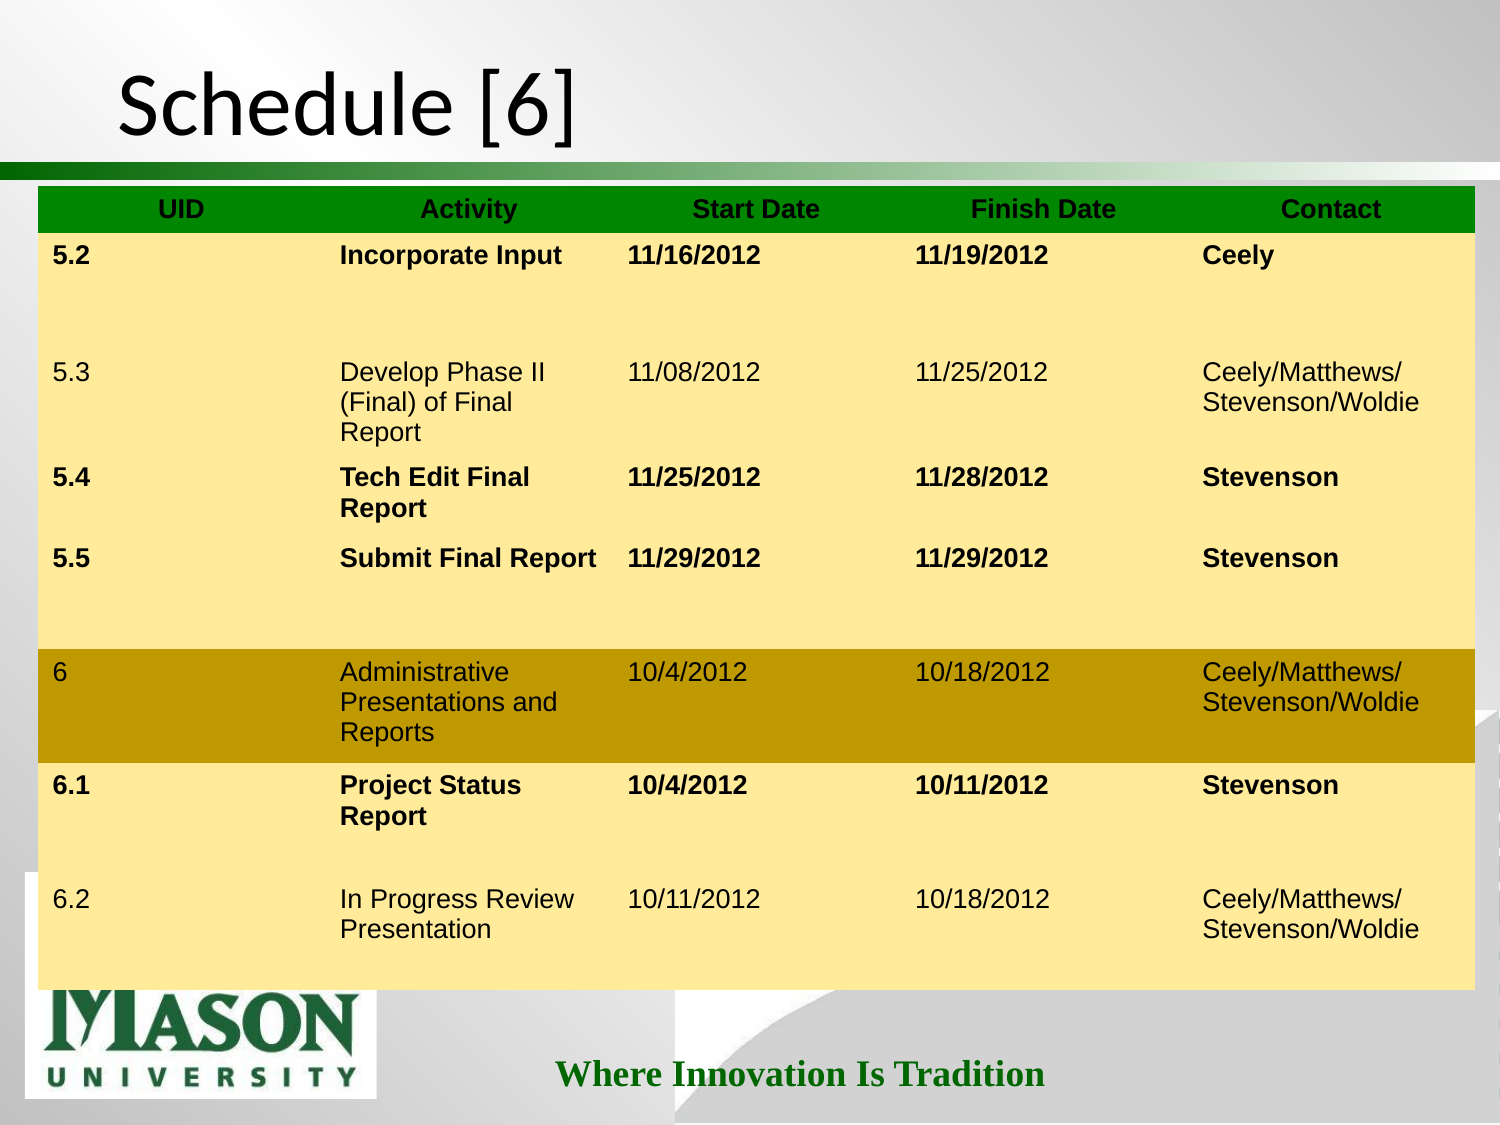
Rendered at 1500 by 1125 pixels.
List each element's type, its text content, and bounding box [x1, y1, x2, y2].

table_cell 10/18/2012 [900, 649, 1187, 763]
table_cell Administrative Presentations and Reports [325, 649, 612, 763]
table_cell Project Status Report [325, 763, 612, 877]
table_cell Incorporate Input [325, 233, 612, 349]
table_cell Ceely/Matthews/Stevenson/Woldie [1187, 877, 1475, 990]
table_cell In Progress Review Presentation [325, 877, 612, 990]
table_cell 10/4/2012 [612, 649, 900, 763]
picture [674, 710, 1500, 1125]
table_header Start Date [612, 186, 900, 233]
table_cell 5.5 [38, 535, 325, 649]
table_cell 11/16/2012 [612, 233, 900, 349]
table_cell 6.1 [38, 763, 325, 877]
title Schedule [6] [102, 13, 1441, 184]
table_cell 11/28/2012 [900, 455, 1187, 535]
table_cell 6.2 [38, 877, 325, 990]
table_cell Ceely [1187, 233, 1475, 349]
table_cell Develop Phase II (Final) of Final Report [325, 349, 612, 455]
table_cell 11/08/2012 [612, 349, 900, 455]
table_cell 5.2 [38, 233, 325, 349]
table_cell 6 [38, 649, 325, 763]
table_cell Stevenson [1187, 535, 1475, 649]
table_header Finish Date [900, 186, 1187, 233]
table_cell 10/18/2012 [900, 877, 1187, 990]
table_header Activity [325, 186, 612, 233]
table_header Contact [1187, 186, 1475, 233]
table_cell 11/29/2012 [900, 535, 1187, 649]
table_cell 11/29/2012 [612, 535, 900, 649]
table_cell Ceely/Matthews/Stevenson/Woldie [1187, 649, 1475, 763]
table_cell 5.3 [38, 349, 325, 455]
table_cell 10/11/2012 [612, 877, 900, 990]
table_cell 11/25/2012 [900, 349, 1187, 455]
table_cell Stevenson [1187, 763, 1475, 877]
table_cell Tech Edit Final Report [325, 455, 612, 535]
picture [24, 872, 377, 1099]
table_cell Stevenson [1187, 455, 1475, 535]
table_cell 11/25/2012 [612, 455, 900, 535]
table_cell 11/19/2012 [900, 233, 1187, 349]
table_cell Submit Final Report [325, 535, 612, 649]
table_cell 10/11/2012 [900, 763, 1187, 877]
table_cell 5.4 [38, 455, 325, 535]
table_header UID [38, 186, 325, 233]
table_cell Ceely/Matthews/ Stevenson/Woldie [1187, 349, 1475, 455]
table_cell 10/4/2012 [612, 763, 900, 877]
